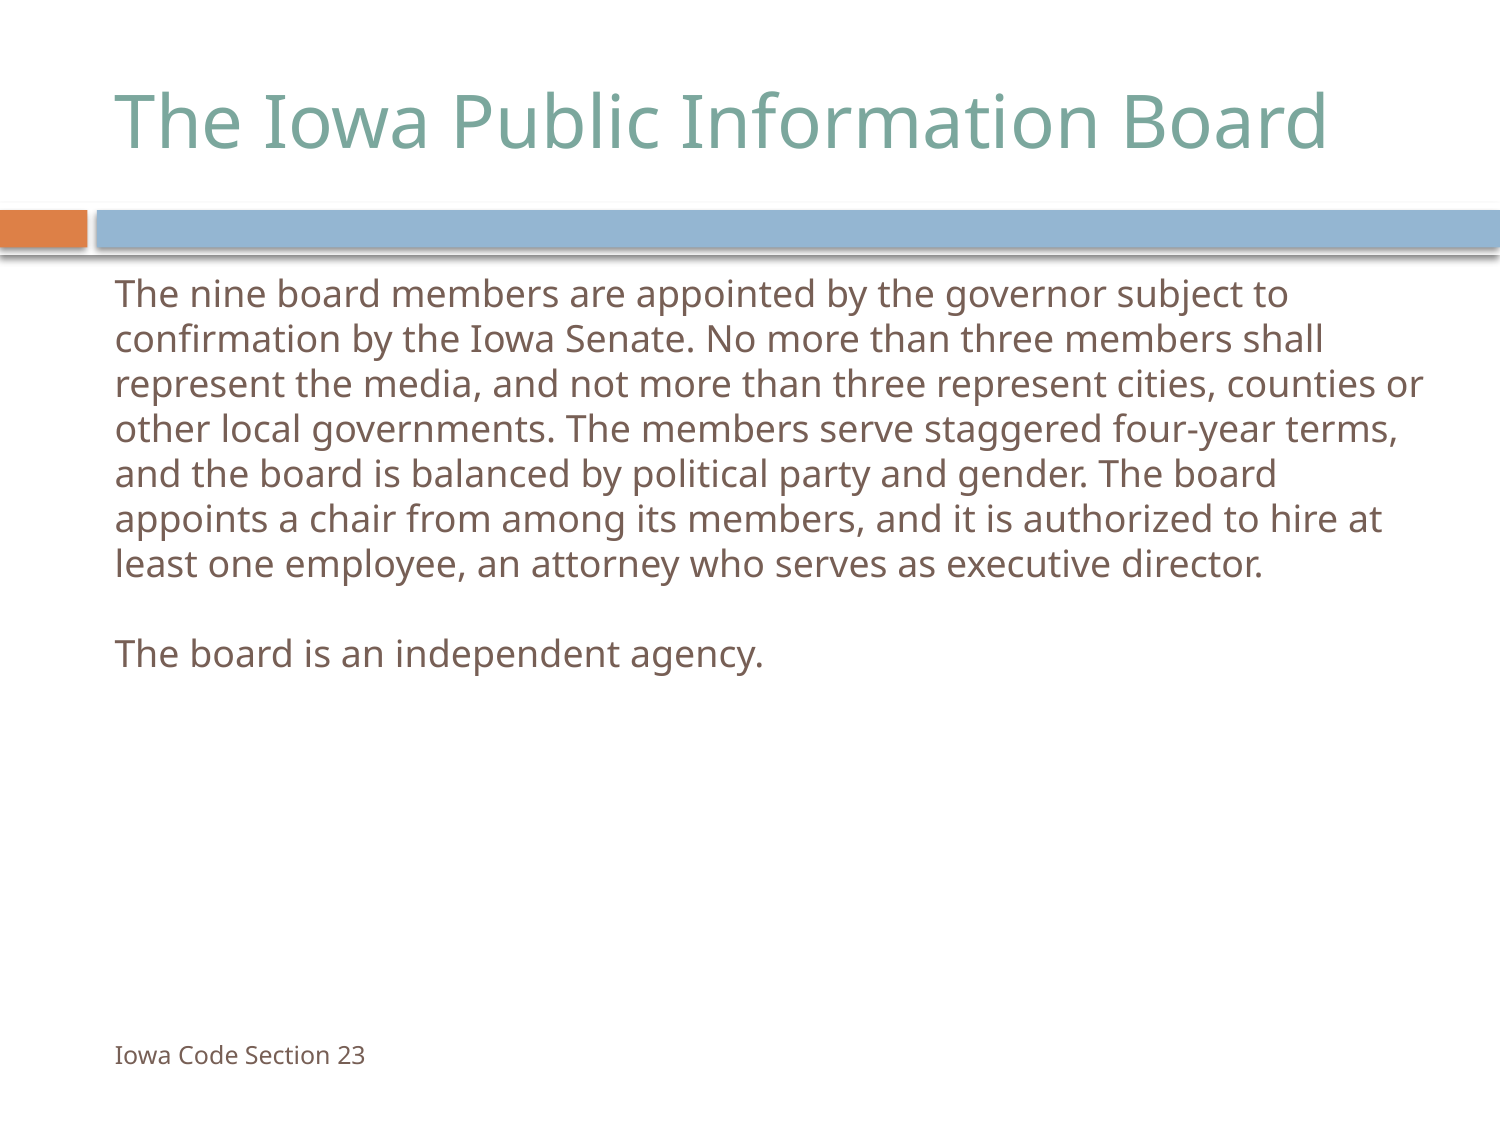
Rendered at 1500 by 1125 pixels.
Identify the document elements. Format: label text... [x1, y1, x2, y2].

footer Iowa Code Section 23 [99, 1024, 990, 1085]
text_box The nine board members are appointed by the governor subject to confirmation by the Iowa Senate. No more than three members shall represent the media, and not more than three represent cities, counties or other local governments. The members serve staggered four-year terms, and the board is balanced by political party and gender. The board appoints a chair from among its members, and it is authorized to hire at least one employee, an attorney who serves as executive director. The board is an independent agency. [99, 262, 1450, 683]
title The Iowa Public Information Board [99, 37, 1438, 200]
